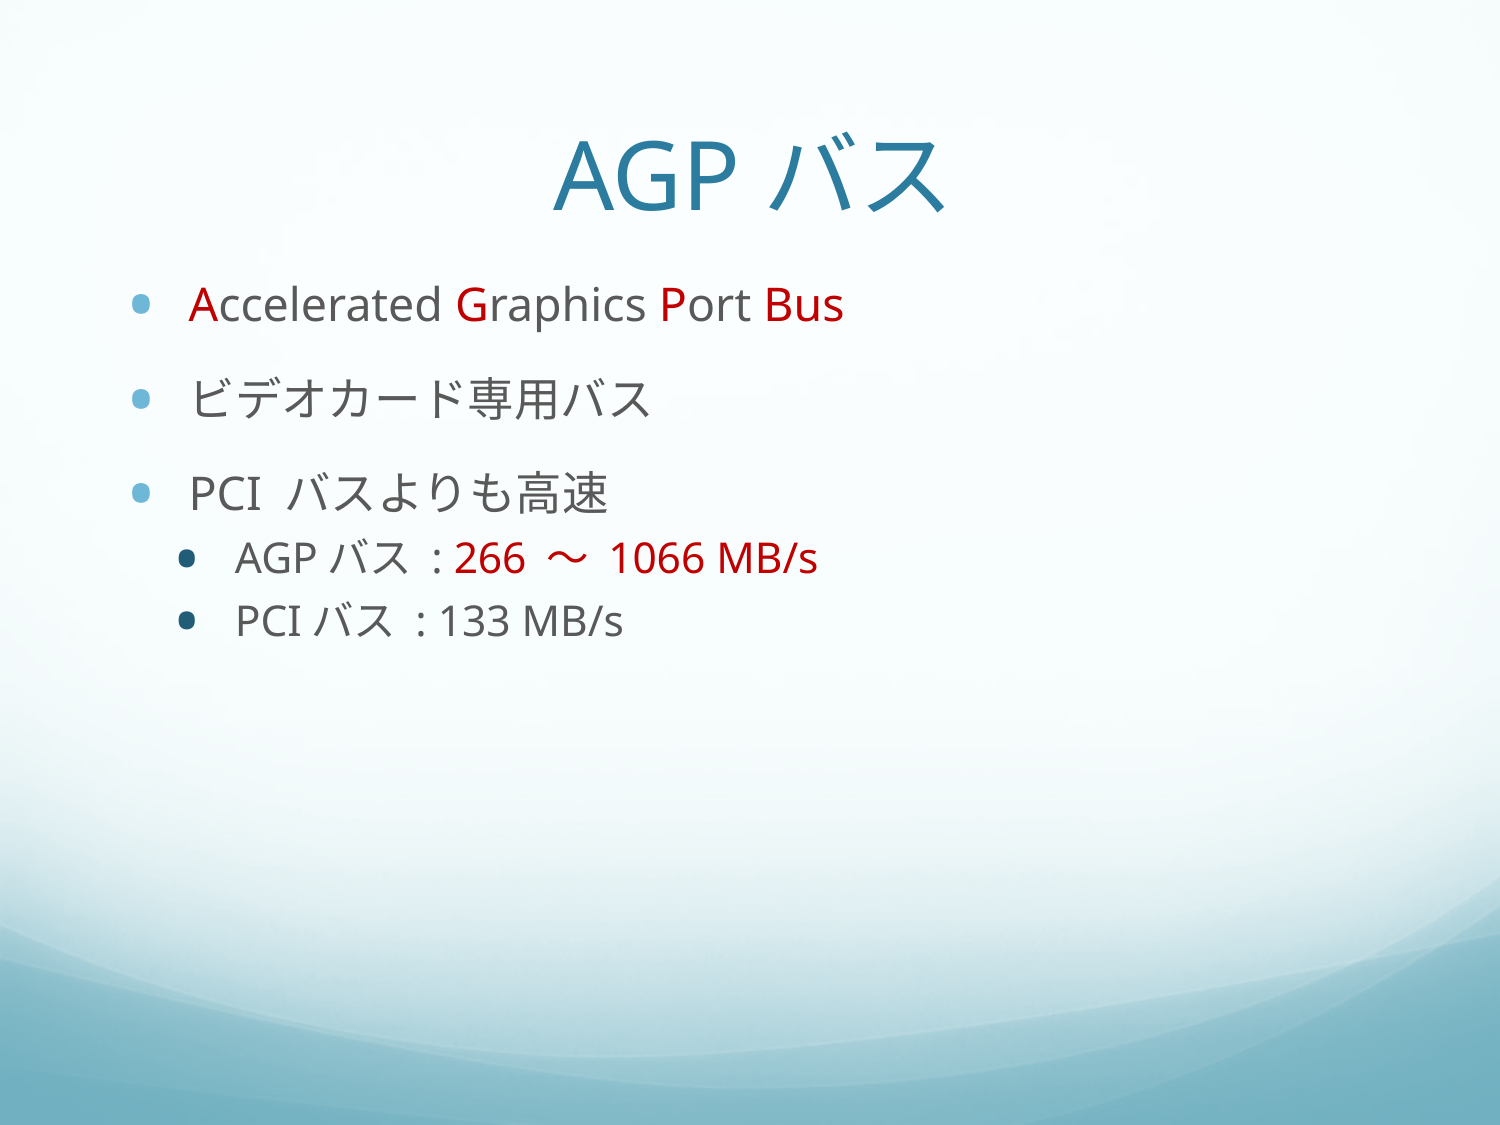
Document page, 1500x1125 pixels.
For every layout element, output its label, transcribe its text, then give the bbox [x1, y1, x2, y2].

list Accelerated Graphics Port Bus ビデオカード専用バス PCI バスよりも高速 AGPバス : 266 〜 1066 MB/s PCIバス : 133 MB/s [76, 267, 1427, 654]
title AGPバス [90, 17, 1410, 237]
